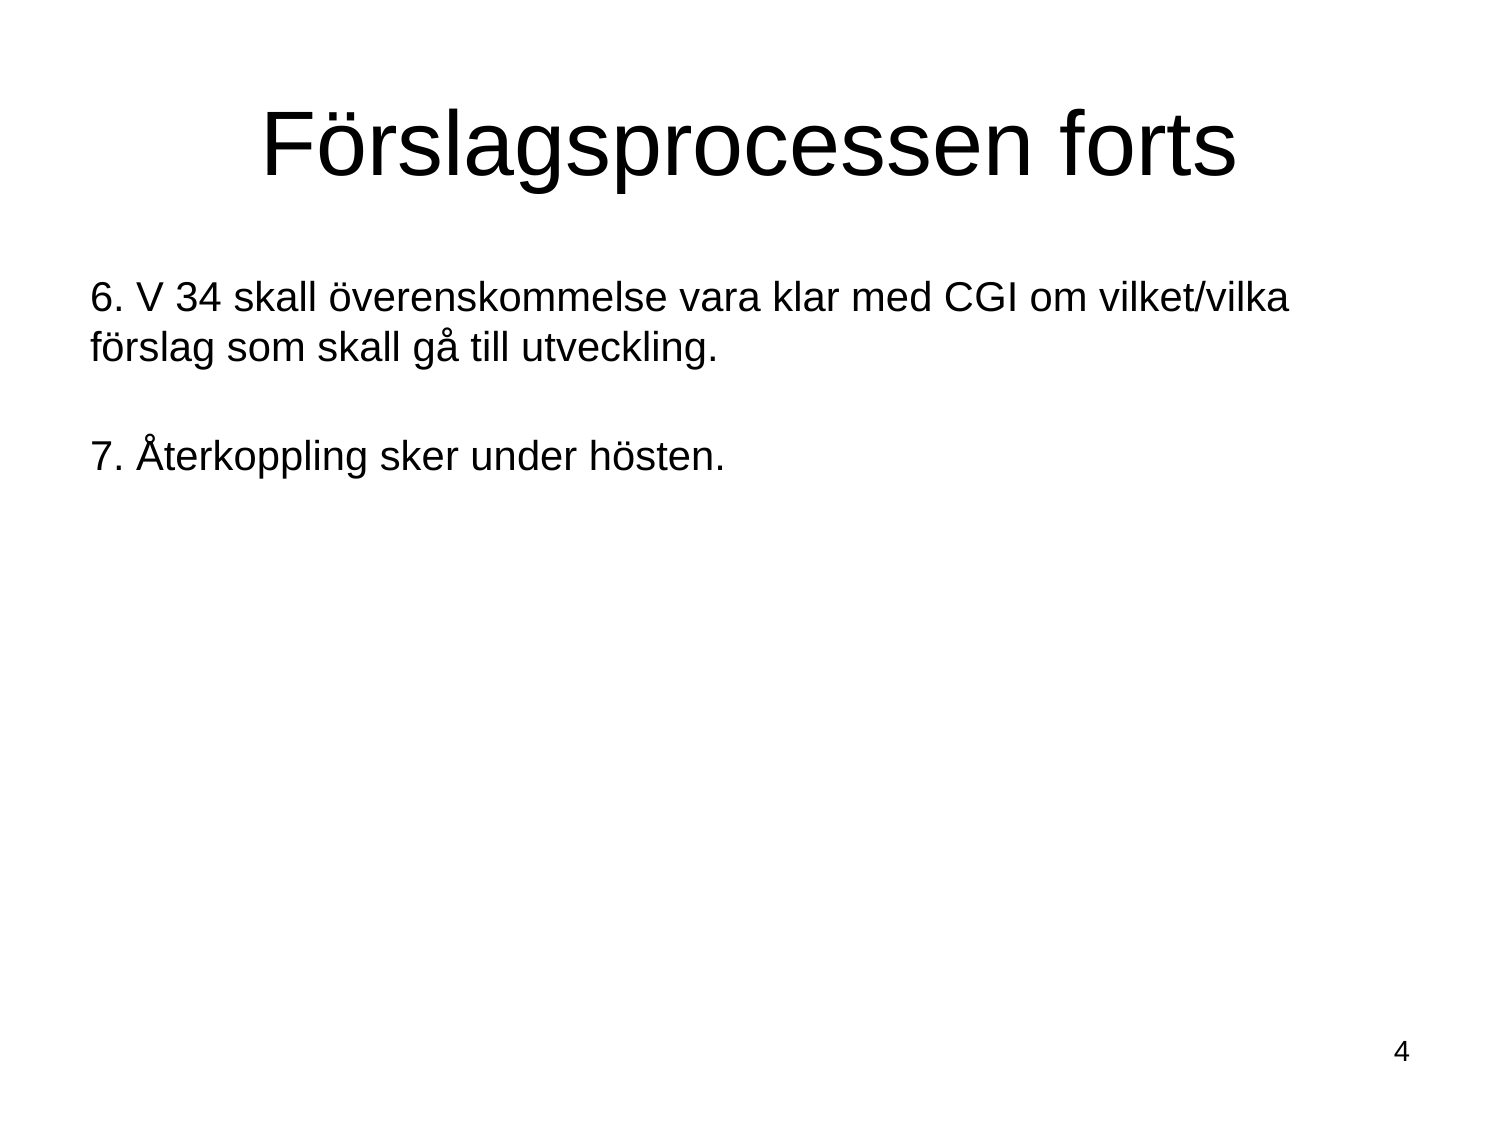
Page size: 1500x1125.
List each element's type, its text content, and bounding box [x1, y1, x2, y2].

title Förslagsprocessen forts [75, 45, 1425, 233]
slide_number 4 [1074, 1024, 1425, 1103]
list 6. V 34 skall överenskommelse vara klar med CGI om vilket/vilka förslag som skall gå till utveckling. 7. Återkoppling sker under hösten. [75, 262, 1425, 1005]
